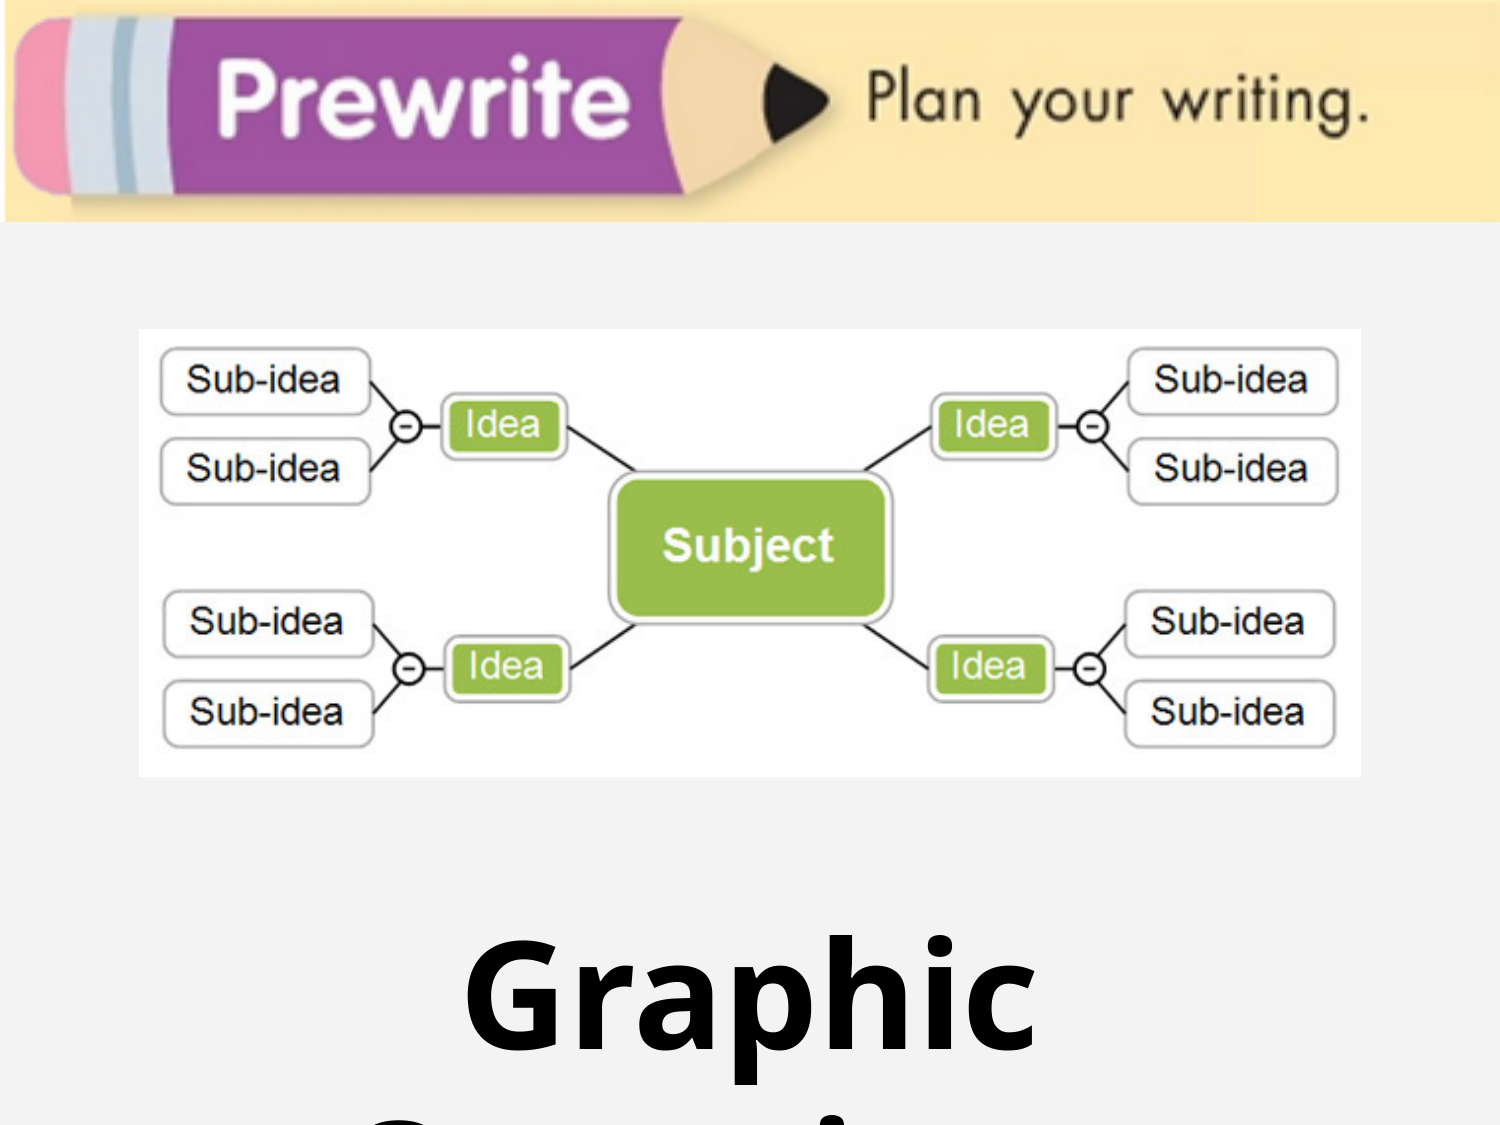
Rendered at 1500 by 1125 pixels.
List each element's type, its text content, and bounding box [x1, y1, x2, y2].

picture [0, 0, 1500, 223]
picture [139, 329, 1361, 777]
text_box Graphic Organizers [103, 884, 1397, 1032]
